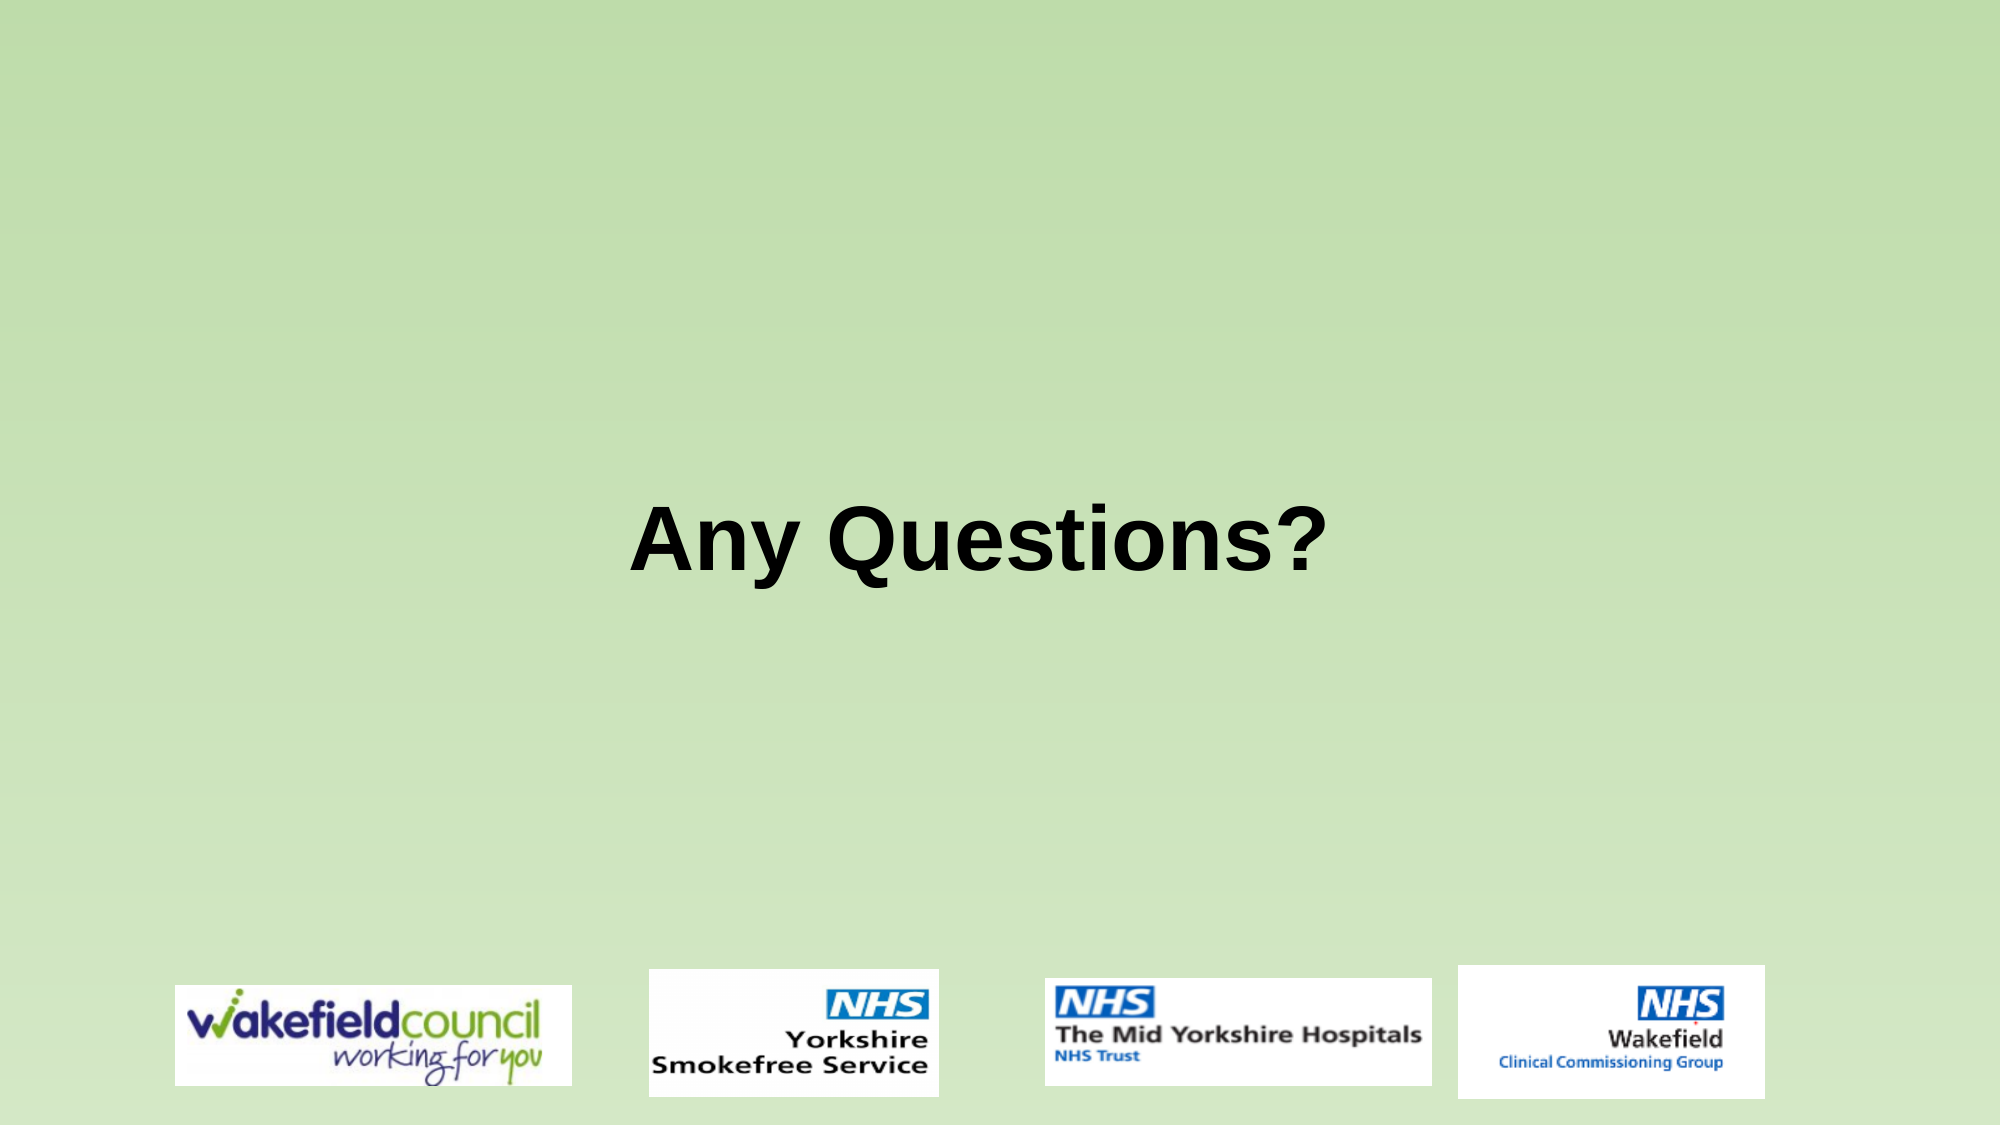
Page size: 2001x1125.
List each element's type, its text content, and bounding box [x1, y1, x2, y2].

text_box Any Questions? [613, 471, 1707, 597]
picture [649, 969, 939, 1097]
picture [1045, 978, 1432, 1086]
picture [1458, 965, 1765, 1099]
picture [175, 985, 572, 1086]
